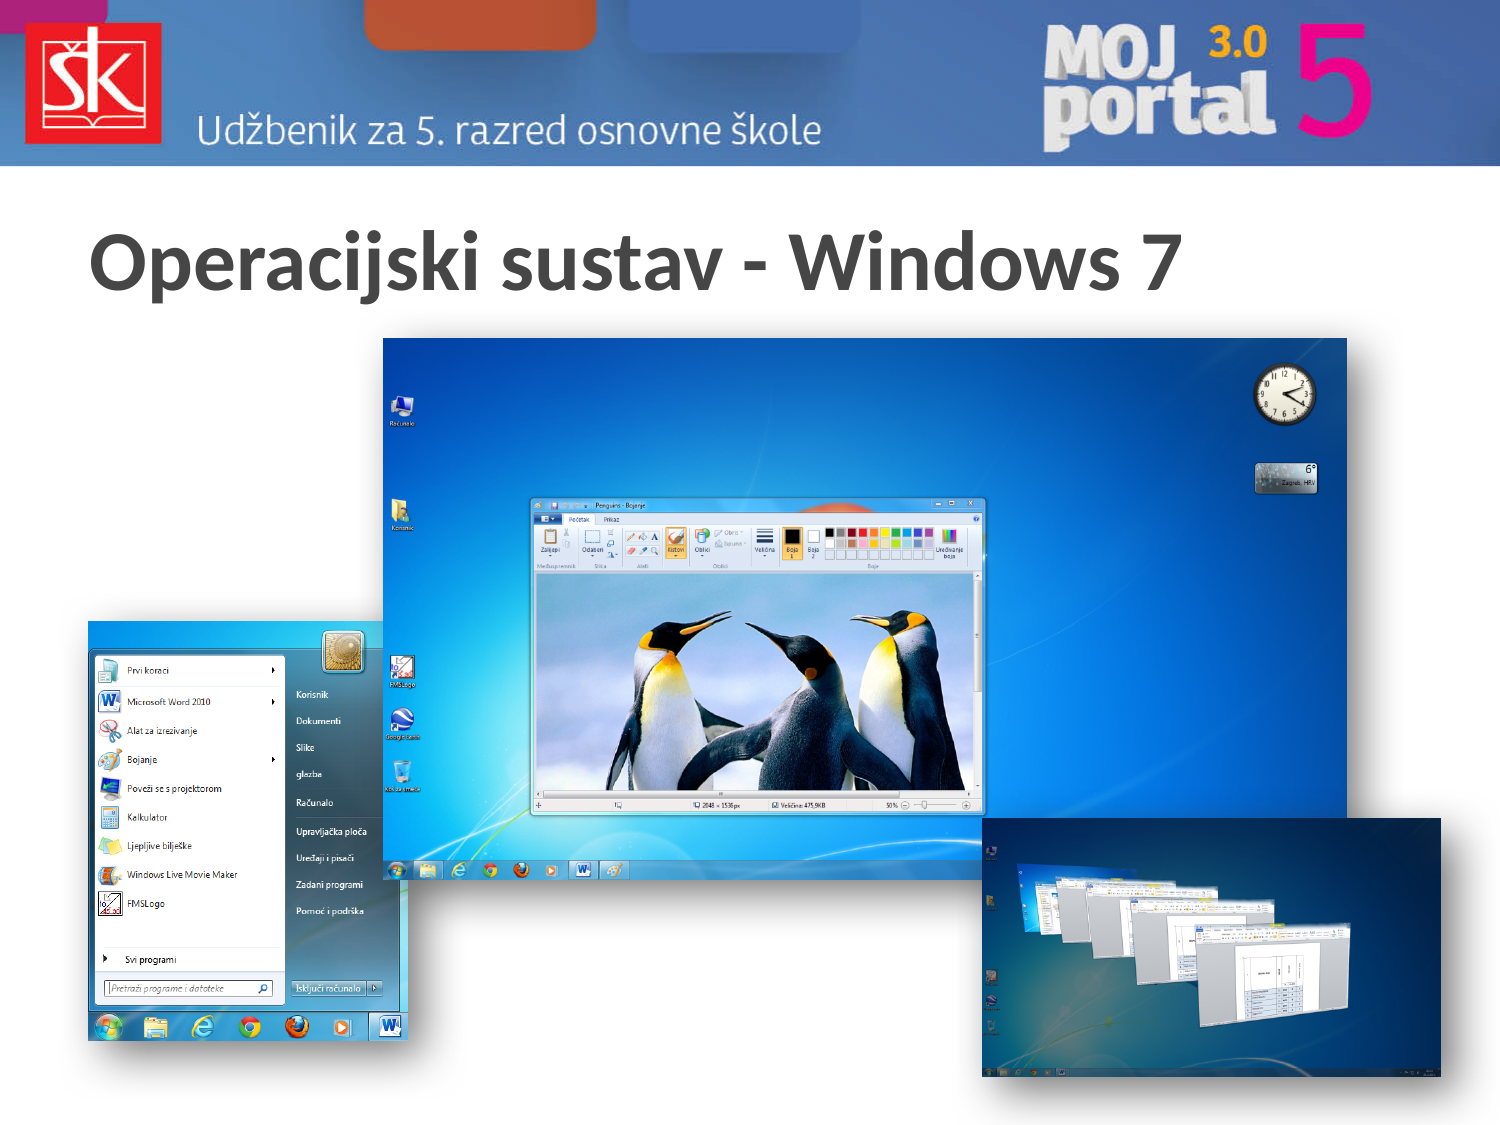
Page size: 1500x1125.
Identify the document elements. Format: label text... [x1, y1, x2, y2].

title Operacijski sustav - Windows 7 [75, 162, 1425, 350]
picture [0, 0, 1500, 1125]
